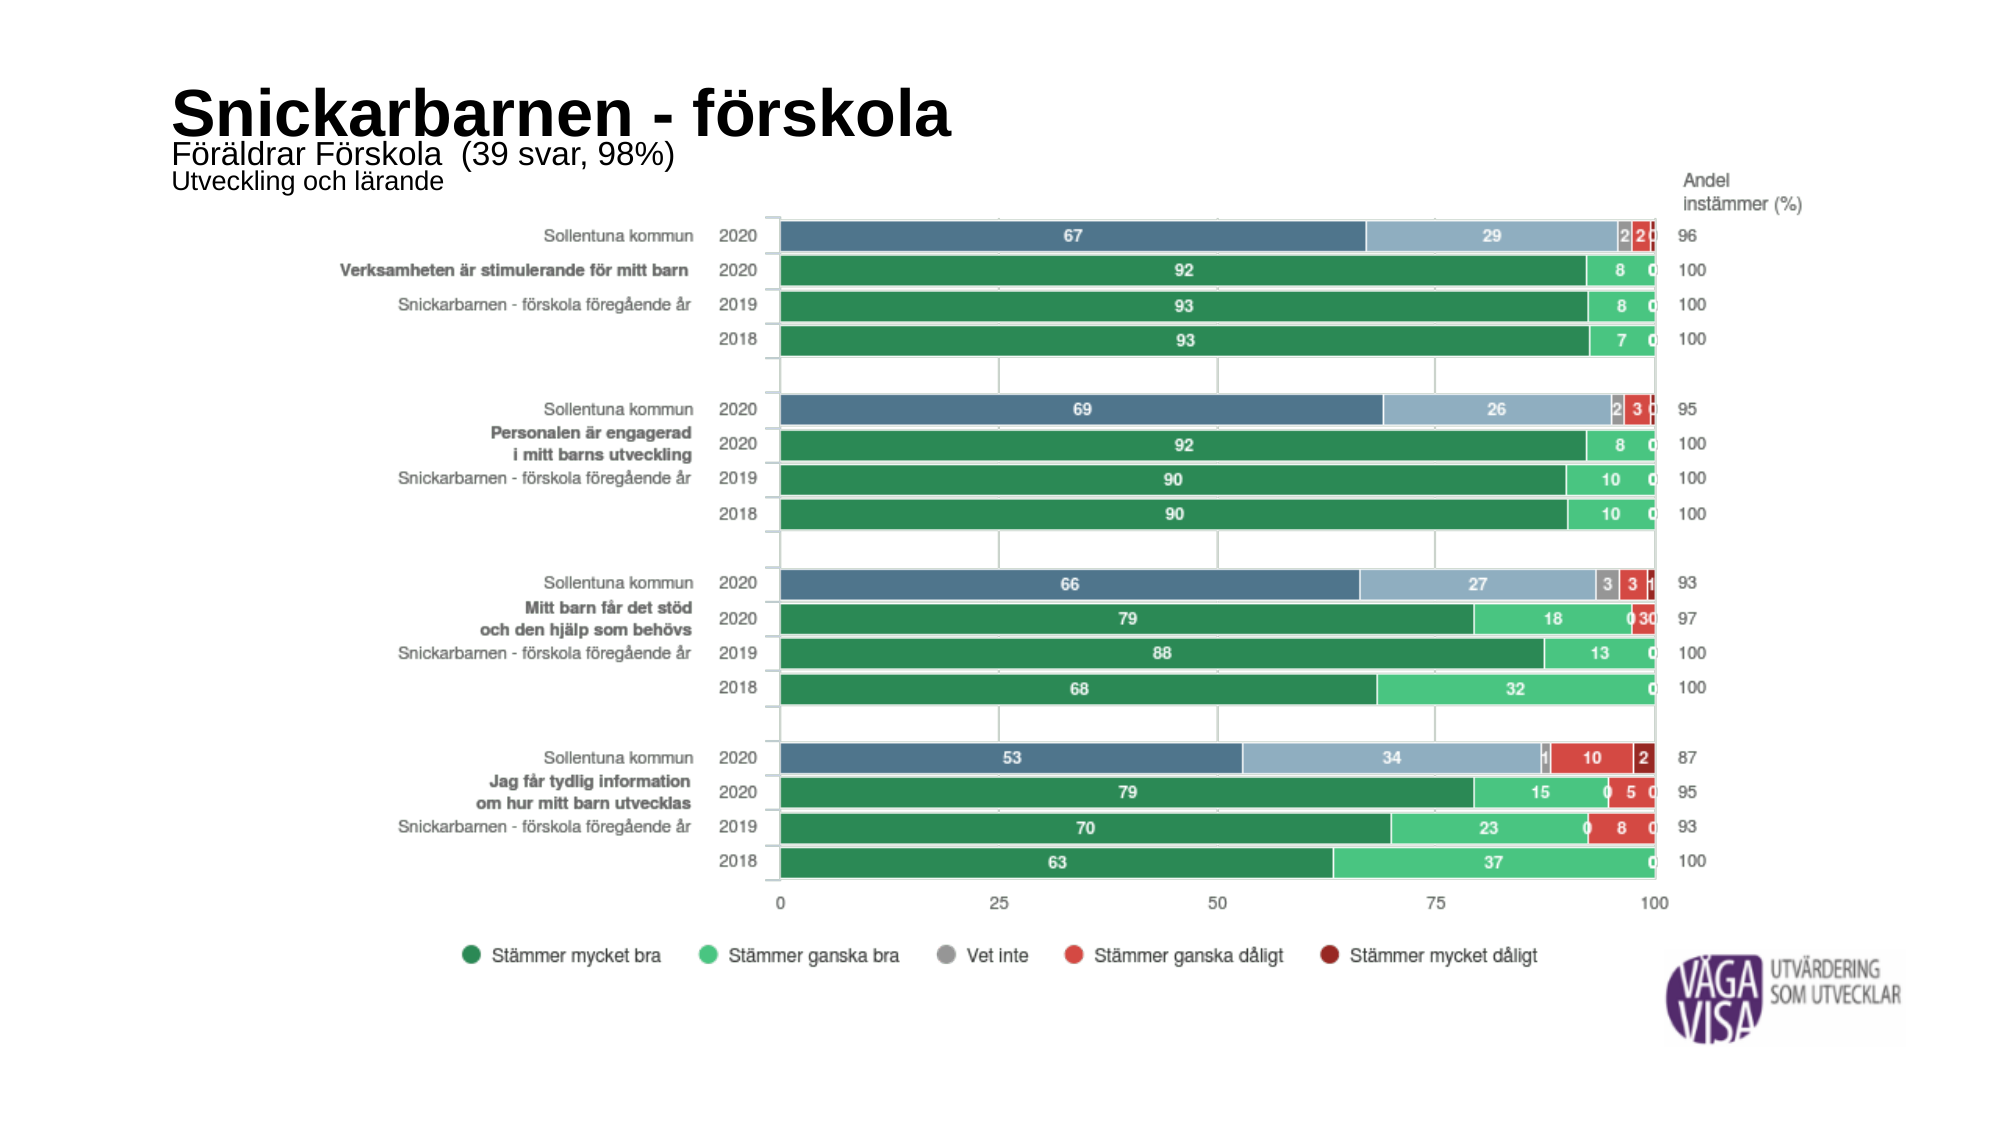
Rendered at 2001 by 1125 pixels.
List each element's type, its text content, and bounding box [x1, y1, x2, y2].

text_box Föräldrar Förskola (39 svar, 98%) [156, 124, 1500, 155]
picture [0, 0, 2001, 1125]
text_box Snickarbarnen - förskola [156, 62, 1500, 124]
